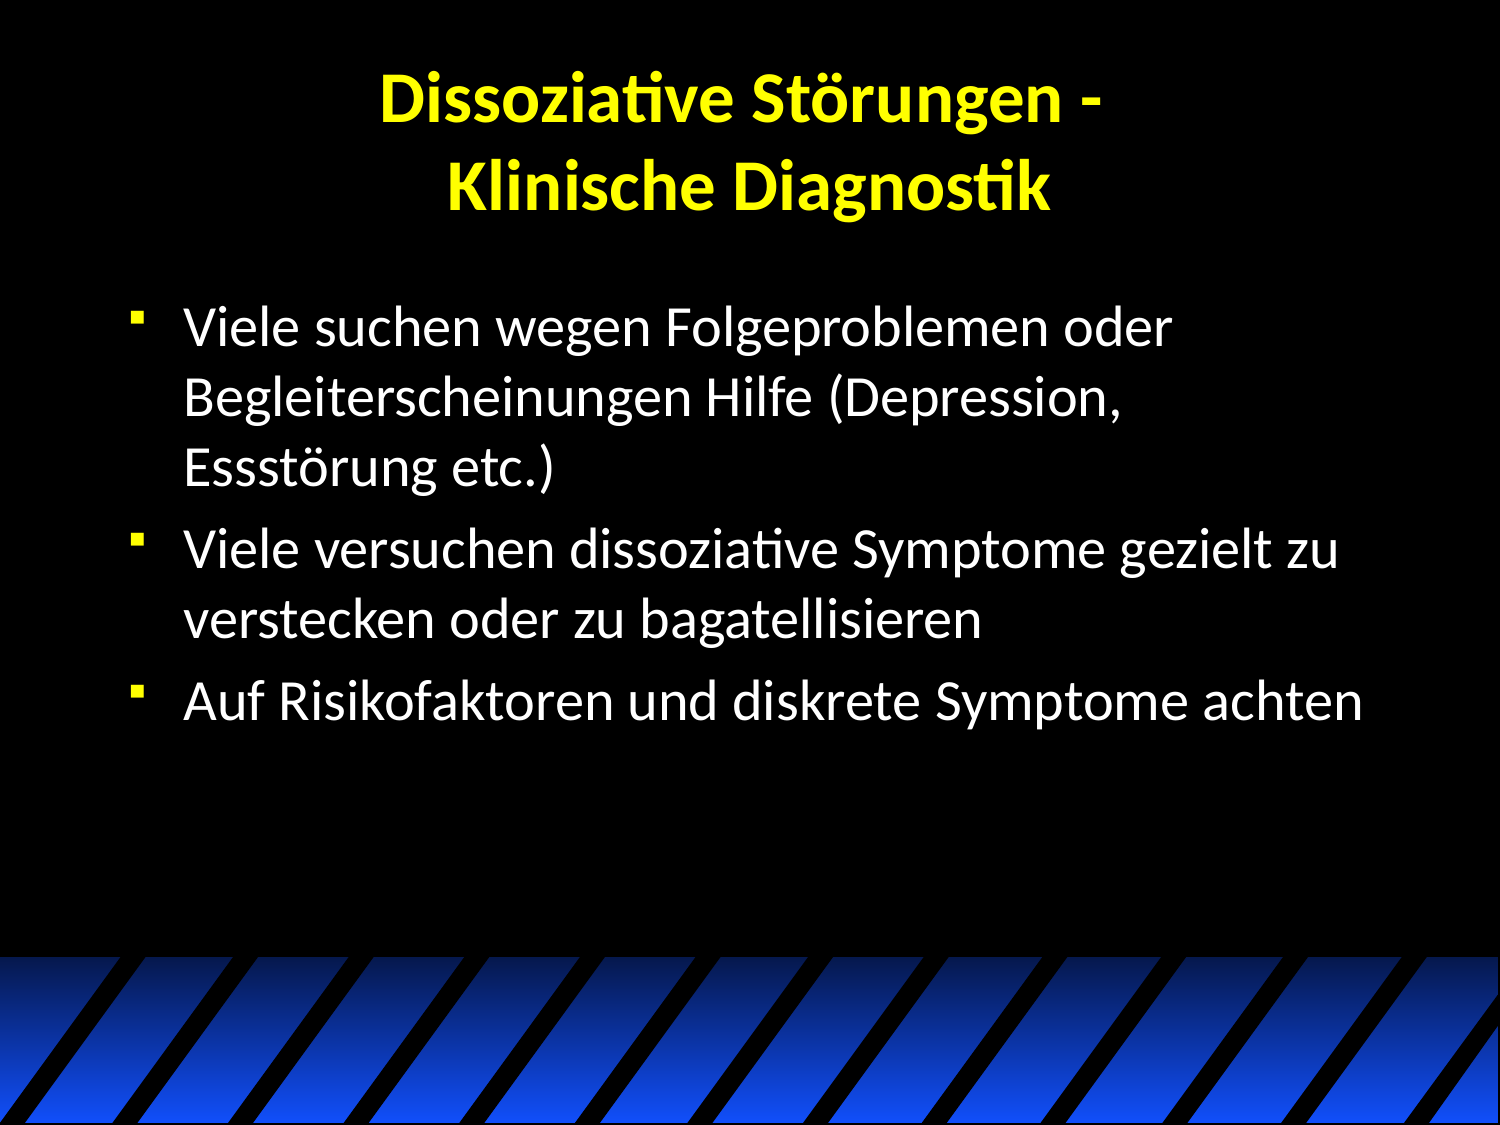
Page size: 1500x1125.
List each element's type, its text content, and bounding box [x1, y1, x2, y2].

list Viele suchen wegen Folgeproblemen oder Begleiterscheinungen Hilfe (Depression, Essstörung etc.) Viele versuchen dissoziative Symptome gezielt zu verstecken oder zu bagatellisieren Auf Risikofaktoren und diskrete Symptome achten [112, 281, 1388, 963]
title Dissoziative Störungen - Klinische Diagnostik [112, 37, 1388, 238]
